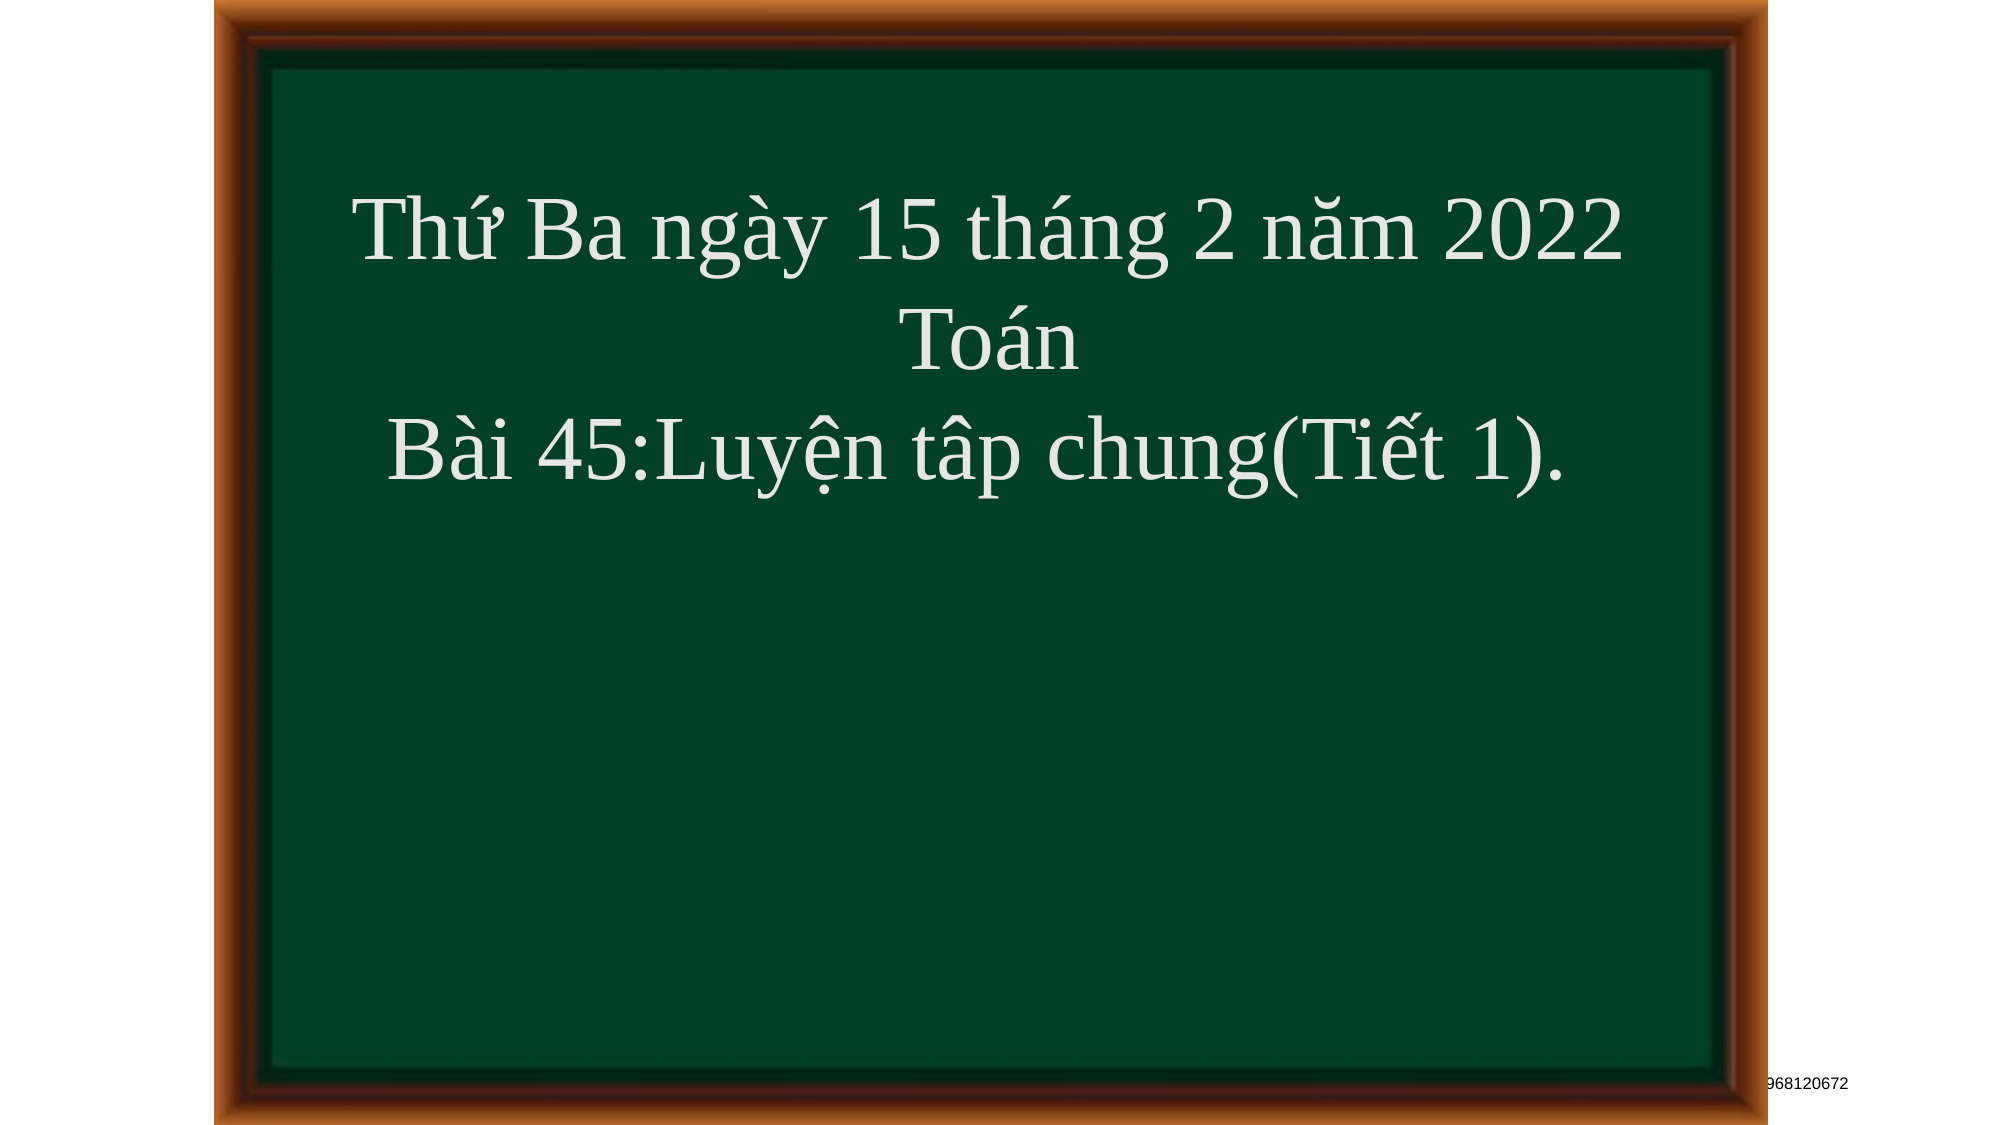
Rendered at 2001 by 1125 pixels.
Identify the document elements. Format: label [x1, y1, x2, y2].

picture [214, 0, 1768, 1125]
